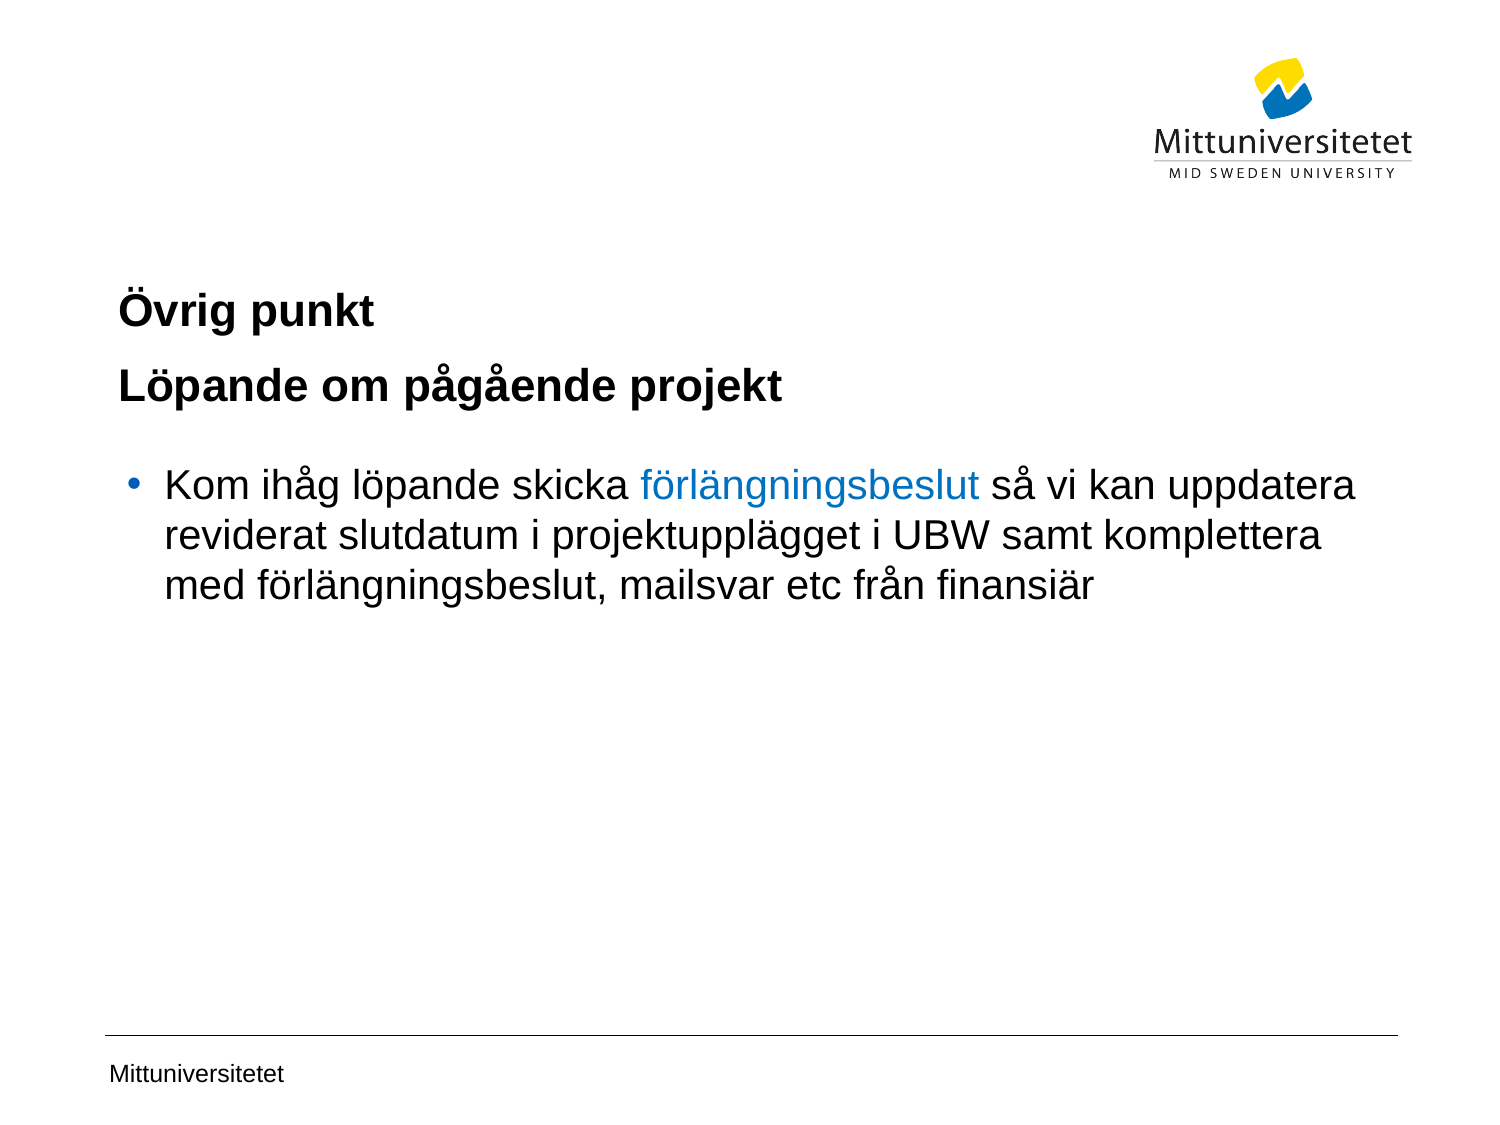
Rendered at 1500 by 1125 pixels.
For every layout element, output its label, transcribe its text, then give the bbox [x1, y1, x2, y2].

picture [1154, 58, 1412, 178]
list Kom ihåg löpande skicka förlängningsbeslut så vi kan uppdatera reviderat slutdatum i projektupplägget i UBW samt komplettera med förlängningsbeslut, mailsvar etc från finansiär [111, 450, 1410, 1080]
title Övrig punkt Löpande om pågående projekt [103, 252, 1402, 360]
